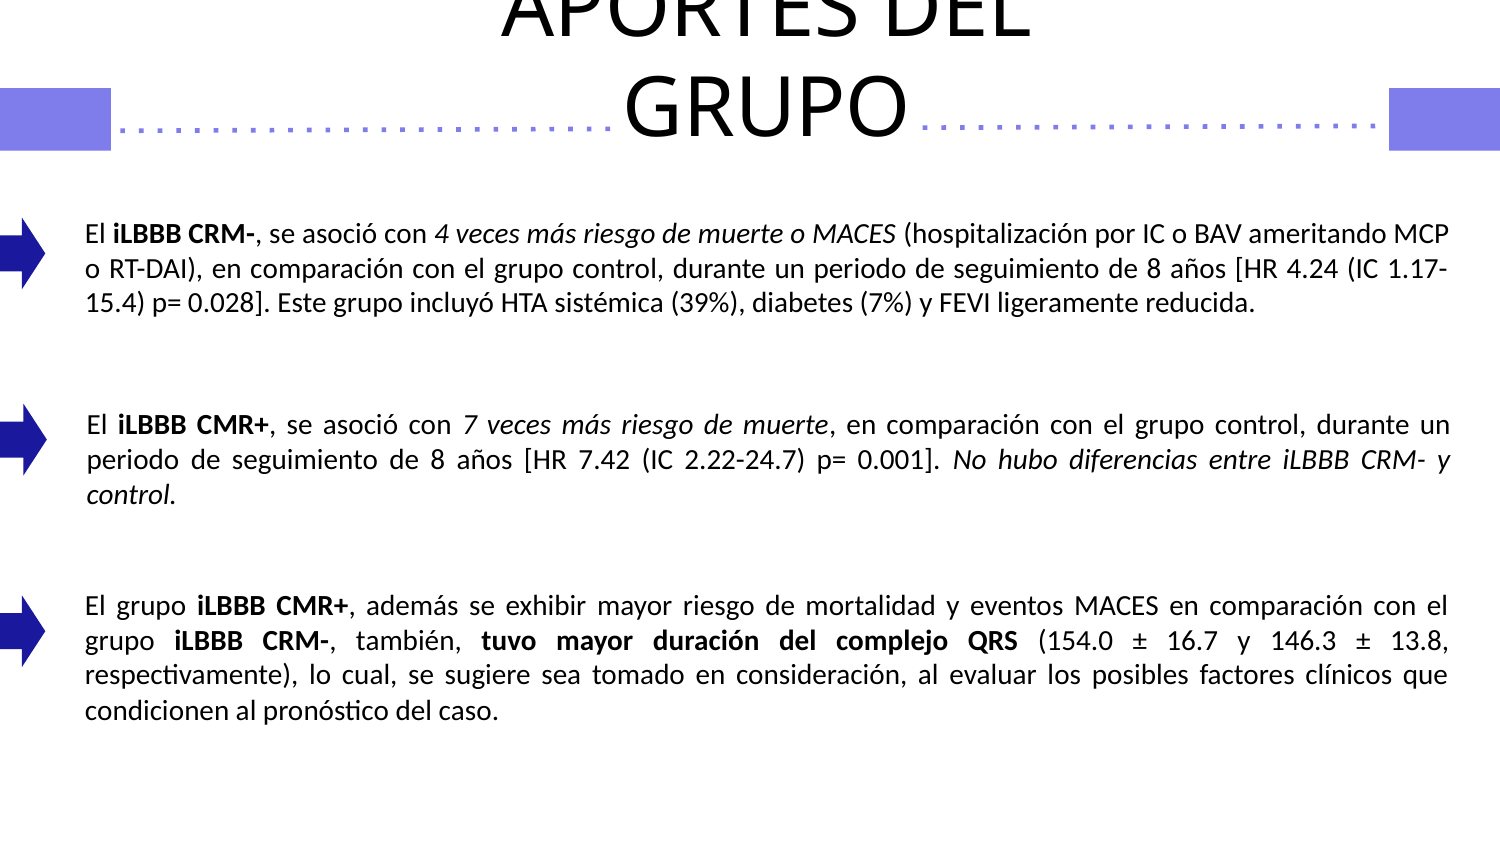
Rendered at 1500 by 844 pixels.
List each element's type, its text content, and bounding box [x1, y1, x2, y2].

text_box El iLBBB CMR+, se asoció con 7 veces más riesgo de muerte, en comparación con el grupo control, durante un periodo de seguimiento de 8 años [HR 7.42 (IC 2.22-24.7) p= 0.001]. No hubo diferencias entre iLBBB CRM- y control. [71, 398, 1466, 518]
text_box [0, 215, 48, 292]
text_box El grupo iLBBB CMR+, además se exhibir mayor riesgo de mortalidad y eventos MACES en comparación con el grupo iLBBB CRM-, también, tuvo mayor duración del complejo QRS (154.0 ± 16.7 y 146.3 ± 13.8, respectivamente), lo cual, se sugiere sea tomado en consideración, al evaluar los posibles factores clínicos que condicionen al pronóstico del caso. [70, 578, 1464, 734]
text_box [0, 593, 48, 670]
text_box [0, 401, 49, 478]
title APORTES DEL GRUPO [351, 0, 1183, 118]
text_box El iLBBB CRM-, se asoció con 4 veces más riesgo de muerte o MACES (hospitalización por IC o BAV ameritando MCP o RT-DAI), en comparación con el grupo control, durante un periodo de seguimiento de 8 años [HR 4.24 (IC 1.17-15.4) p= 0.028]. Este grupo incluyó HTA sistémica (39%), diabetes (7%) y FEVI ligeramente reducida. [70, 206, 1465, 327]
